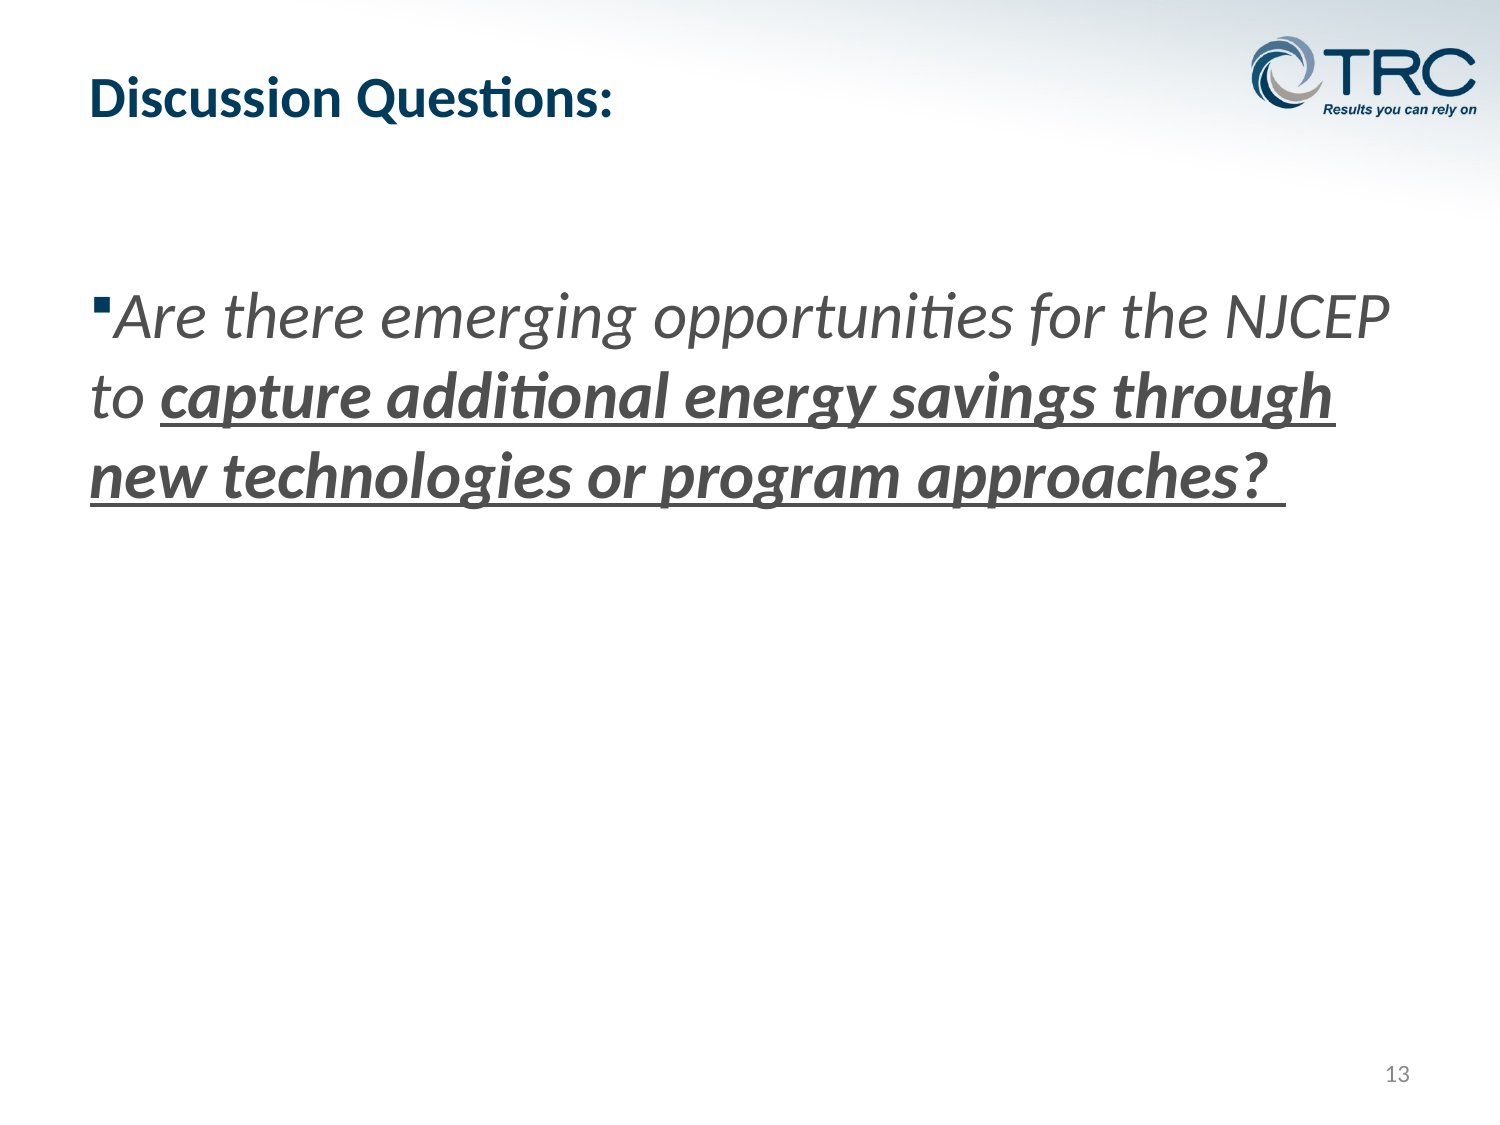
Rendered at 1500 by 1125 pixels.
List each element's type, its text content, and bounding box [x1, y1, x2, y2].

list Are there emerging opportunities for the NJCEP to capture additional energy savings through new technologies or program approaches? [75, 264, 1425, 1007]
picture [0, 0, 1500, 1125]
title Discussion Questions: [75, 52, 1244, 163]
slide_number 13 [1074, 1042, 1425, 1103]
